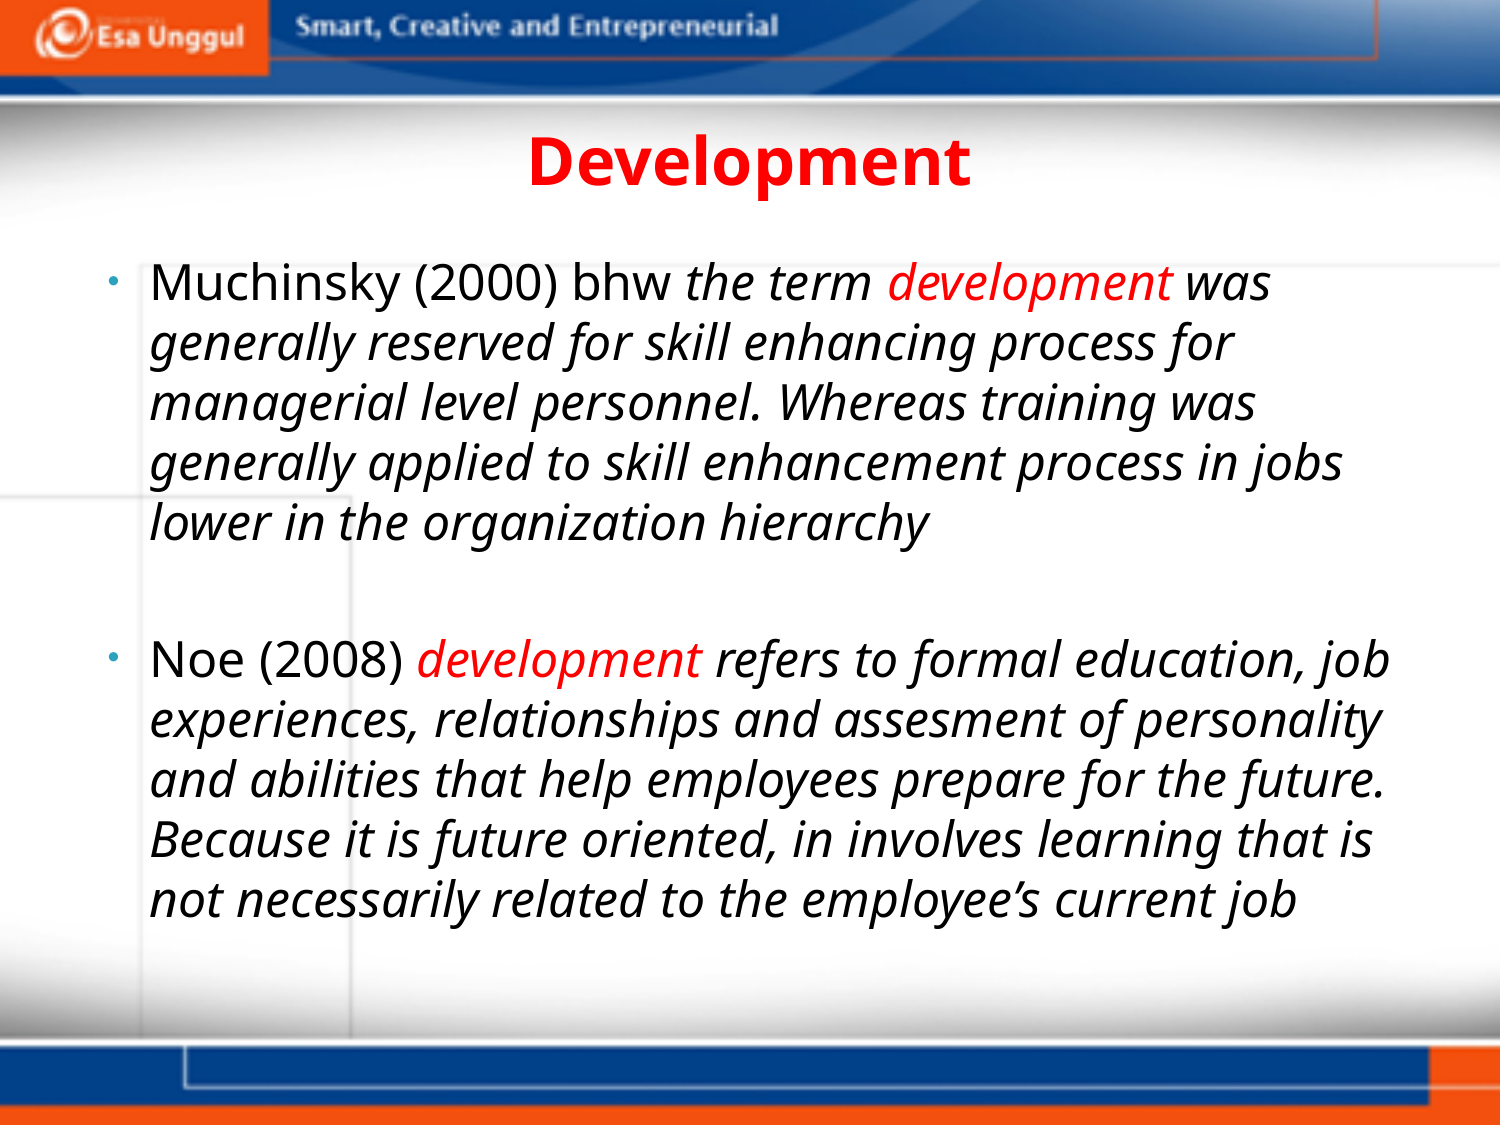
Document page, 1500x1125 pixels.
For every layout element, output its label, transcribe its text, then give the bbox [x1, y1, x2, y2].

picture [0, 0, 1500, 1125]
title Development [75, 105, 1425, 211]
list Muchinsky (2000) bhw the term development was generally reserved for skill enhancing process for managerial level personnel. Whereas training was generally applied to skill enhancement process in jobs lower in the organization hierarchy Noe (2008) development refers to formal education, job experiences, relationships and assesment of personality and abilities that help employees prepare for the future. Because it is future oriented, in involves learning that is not necessarily related to the employee’s current job [75, 243, 1425, 986]
